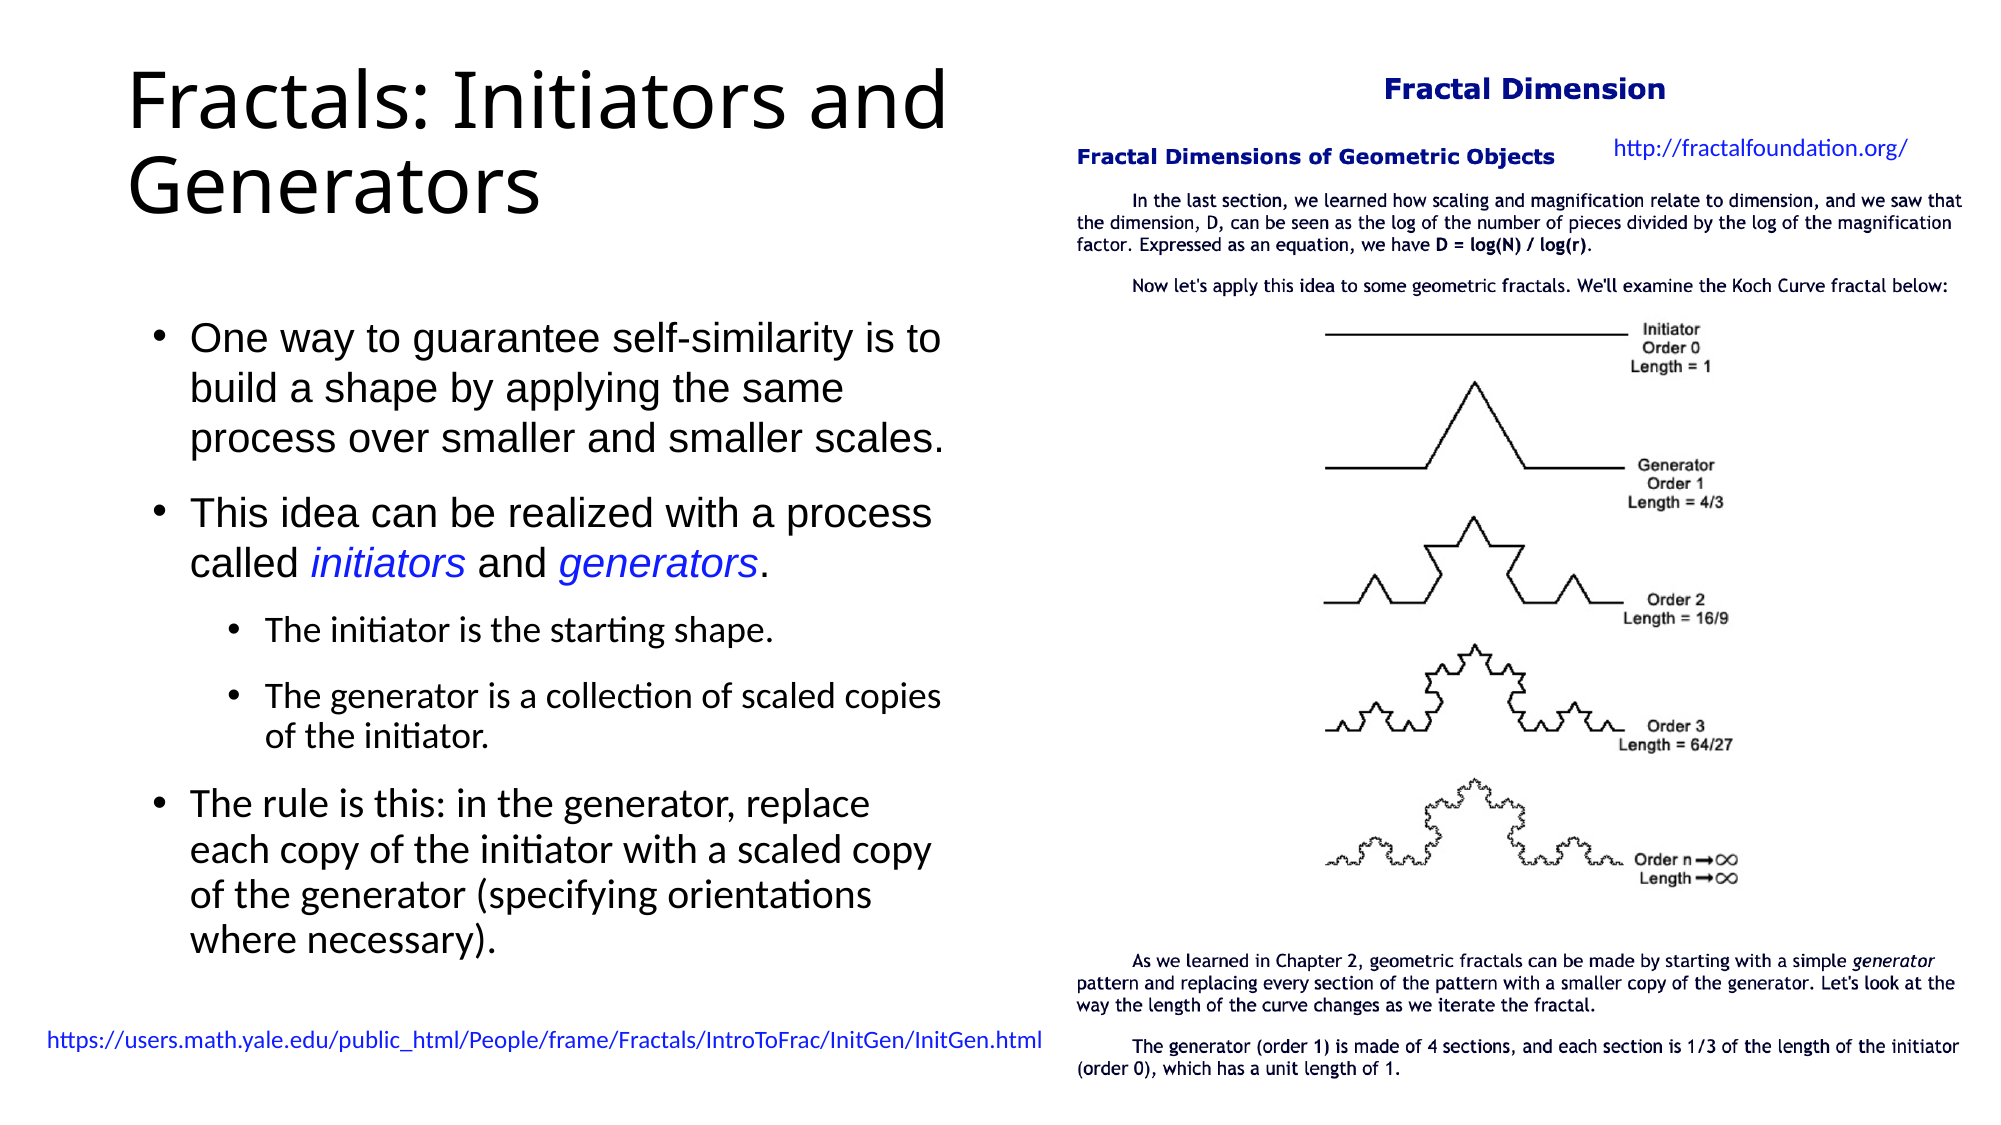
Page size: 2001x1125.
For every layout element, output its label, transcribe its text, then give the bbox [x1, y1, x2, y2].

list One way to guarantee self-similarity is to build a shape by applying the same process over smaller and smaller scales. This idea can be realized with a process called initiators and generators. The initiator is the starting shape. The generator is a collection of scaled copies of the initiator. The rule is this: in the generator, replace each copy of the initiator with a scaled copy of the generator (specifying orientations where necessary). [137, 302, 963, 1016]
title Fractals: Initiators and Generators [111, 51, 1031, 270]
text_box https://users.math.yale.edu/public_html/People/frame/Fractals/IntroToFrac/InitGen/InitGen.html [32, 1016, 1065, 1062]
picture [1066, 33, 1985, 1092]
